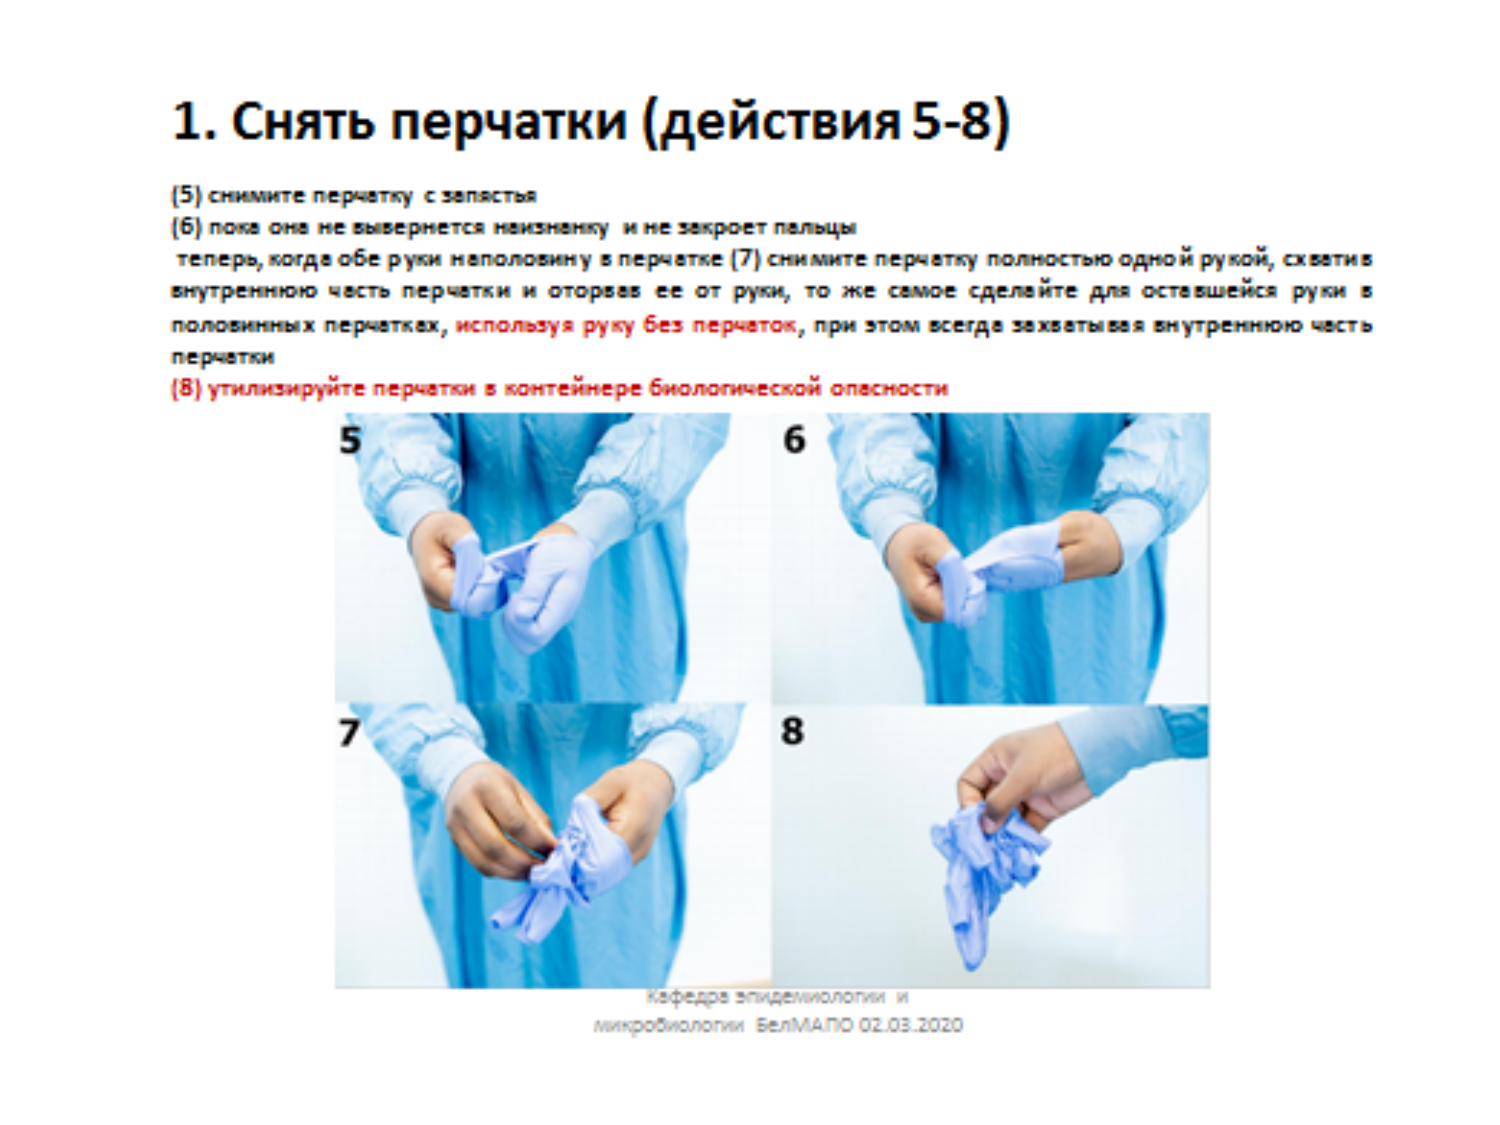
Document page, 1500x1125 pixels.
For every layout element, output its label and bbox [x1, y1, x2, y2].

picture [88, 21, 1471, 1059]
